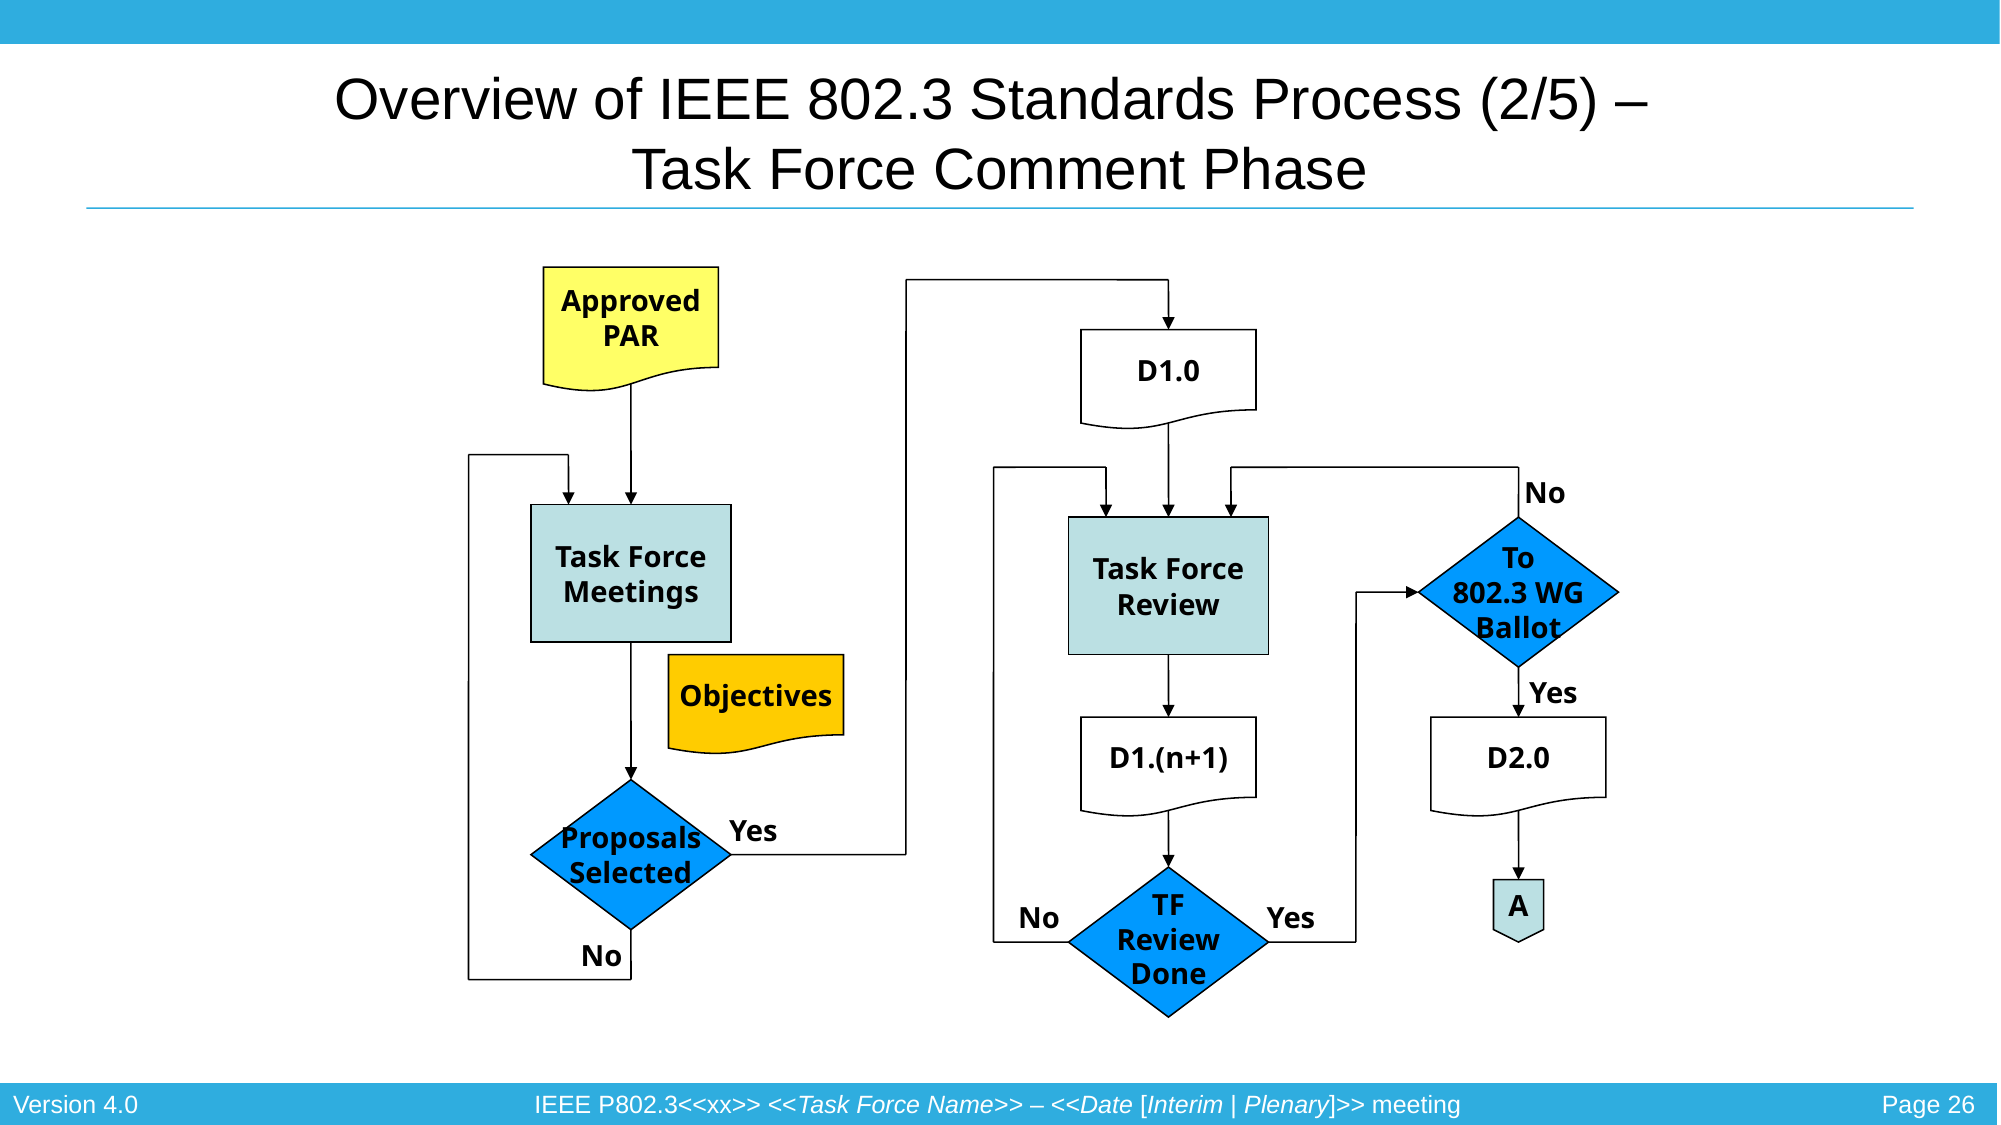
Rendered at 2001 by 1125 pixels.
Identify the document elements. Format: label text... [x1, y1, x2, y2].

text_box No [1003, 892, 1075, 942]
text_box No [1519, 467, 1581, 517]
text_box [1162, 654, 1175, 717]
text_box TF Review Done [1069, 867, 1268, 1018]
text_box D1.(n+1) [1081, 717, 1256, 816]
text_box No [1509, 467, 1518, 517]
text_box Yes [1514, 667, 1593, 717]
text_box [624, 384, 638, 505]
text_box Task Force Meetings [530, 504, 731, 643]
text_box A [1493, 879, 1544, 943]
text_box [1162, 280, 1175, 329]
text_box [1162, 424, 1175, 518]
text_box D1.0 [1081, 329, 1256, 429]
text_box To 802.3 WG Ballot [1418, 517, 1619, 668]
title Overview of IEEE 802.3 Standards Process (2/5) – Task Force Comment Phase [99, 66, 1901, 197]
text_box [1099, 467, 1113, 518]
text_box [624, 642, 638, 780]
text_box [1162, 811, 1175, 868]
text_box Yes [714, 804, 793, 855]
text_box [1357, 586, 1418, 599]
text_box Objectives [668, 654, 844, 754]
text_box D2.0 [1430, 717, 1606, 816]
text_box [1512, 811, 1525, 880]
text_box Task Force Review [1068, 517, 1269, 655]
text_box [562, 455, 575, 505]
text_box Approved PAR [543, 267, 719, 391]
text_box Yes [1251, 892, 1330, 942]
text_box No [565, 929, 638, 980]
text_box [1224, 468, 1238, 518]
text_box Proposals Selected [530, 780, 731, 929]
